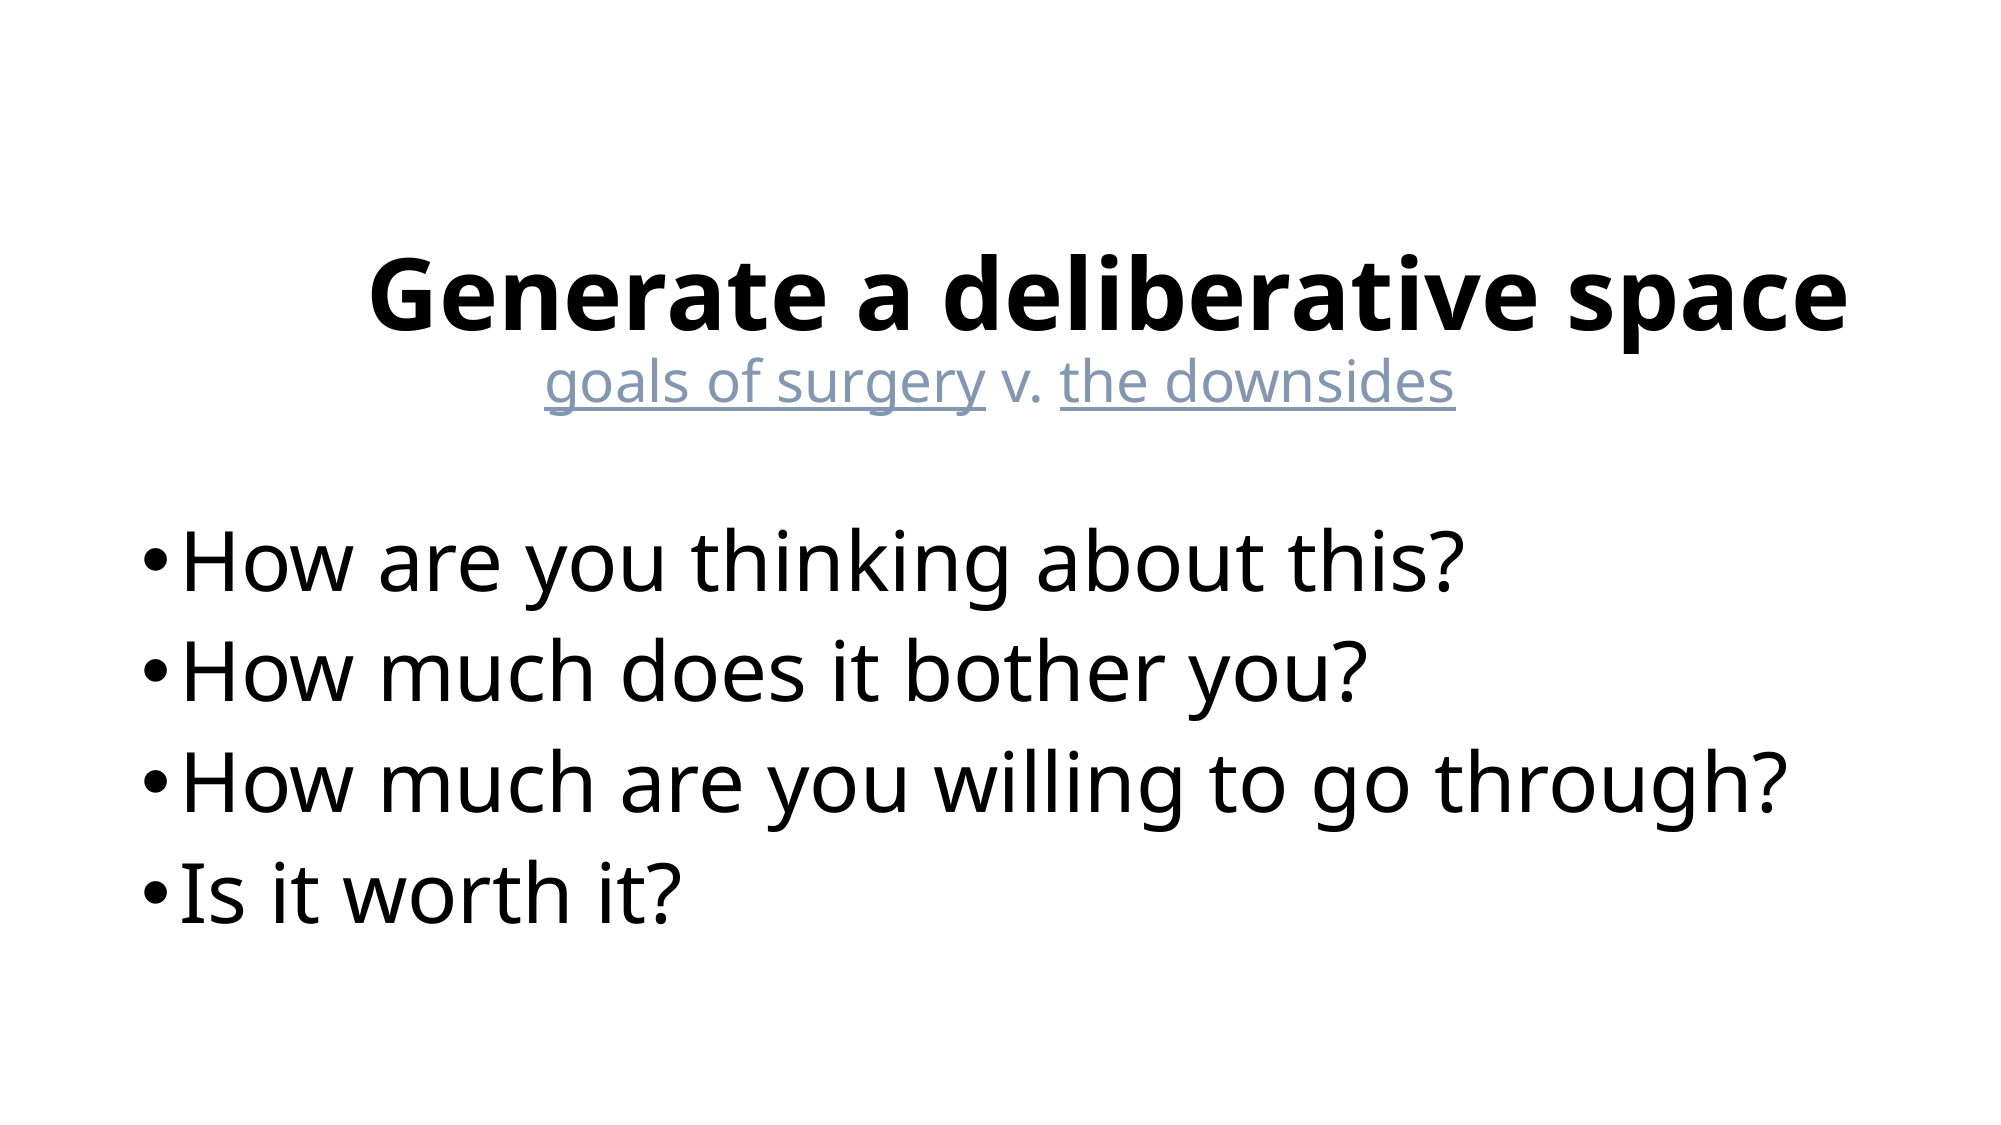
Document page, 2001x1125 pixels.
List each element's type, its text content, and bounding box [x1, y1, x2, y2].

text_box goals of surgery v. the downsides [137, 274, 1863, 492]
title Generate a deliberative space [351, 189, 2000, 407]
list How are you thinking about this? How much does it bother you? How much are you willing to go through? Is it worth it? [126, 511, 1852, 997]
